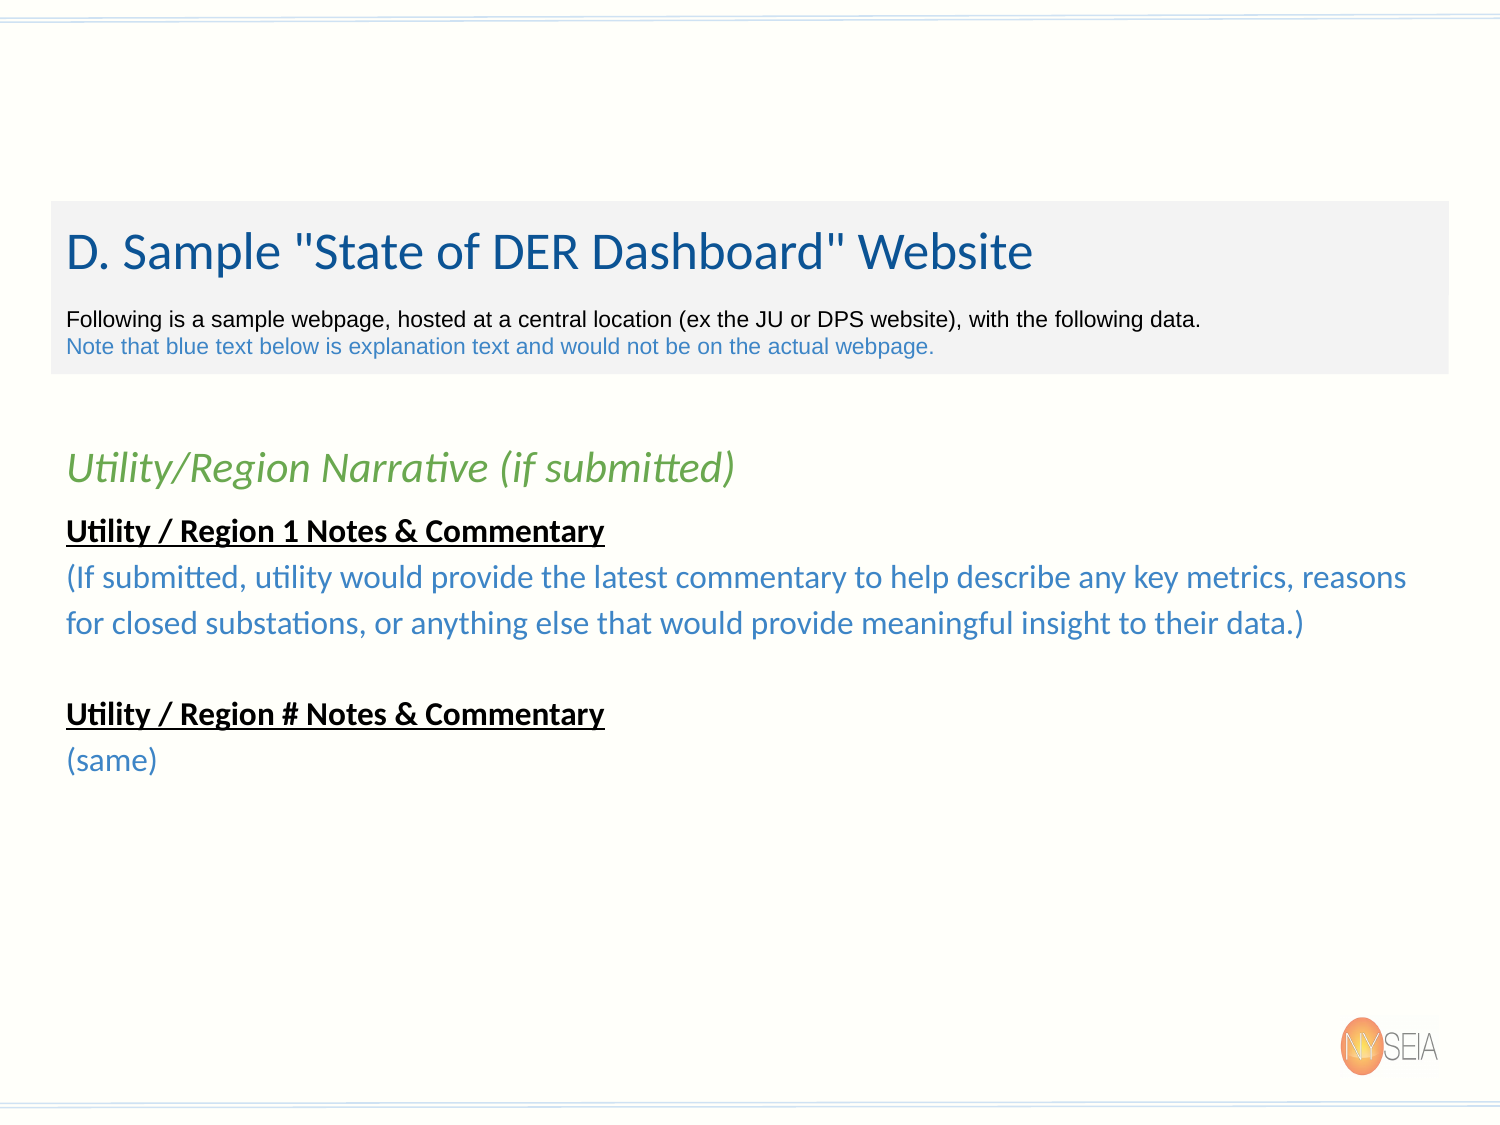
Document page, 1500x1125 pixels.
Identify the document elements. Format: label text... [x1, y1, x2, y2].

list Summarized, Quarterly, Snapshot Data DER State of the Grid as of 1 October 2021 (a new table is produced based on data as of the first day of every quarter) (Note this is not real data) (Continue table with other metrics as listed on the next pages) [1340, 1015, 1439, 1078]
list Utility/Region Narrative (if submitted) Utility / Region 1 Notes & Commentary (If submitted, utility would provide the latest commentary to help describe any key metrics, reasons for closed substations, or anything else that would provide meaningful insight to their data.) Utility / Region # Notes & Commentary (same) [51, 415, 1449, 891]
text_box Following is a sample webpage, hosted at a central location (ex the JU or DPS website), with the following data. Note that blue text below is explanation text and would not be on the actual webpage. [51, 289, 1449, 375]
title D. Sample "State of DER Dashboard" Website [51, 201, 1449, 289]
